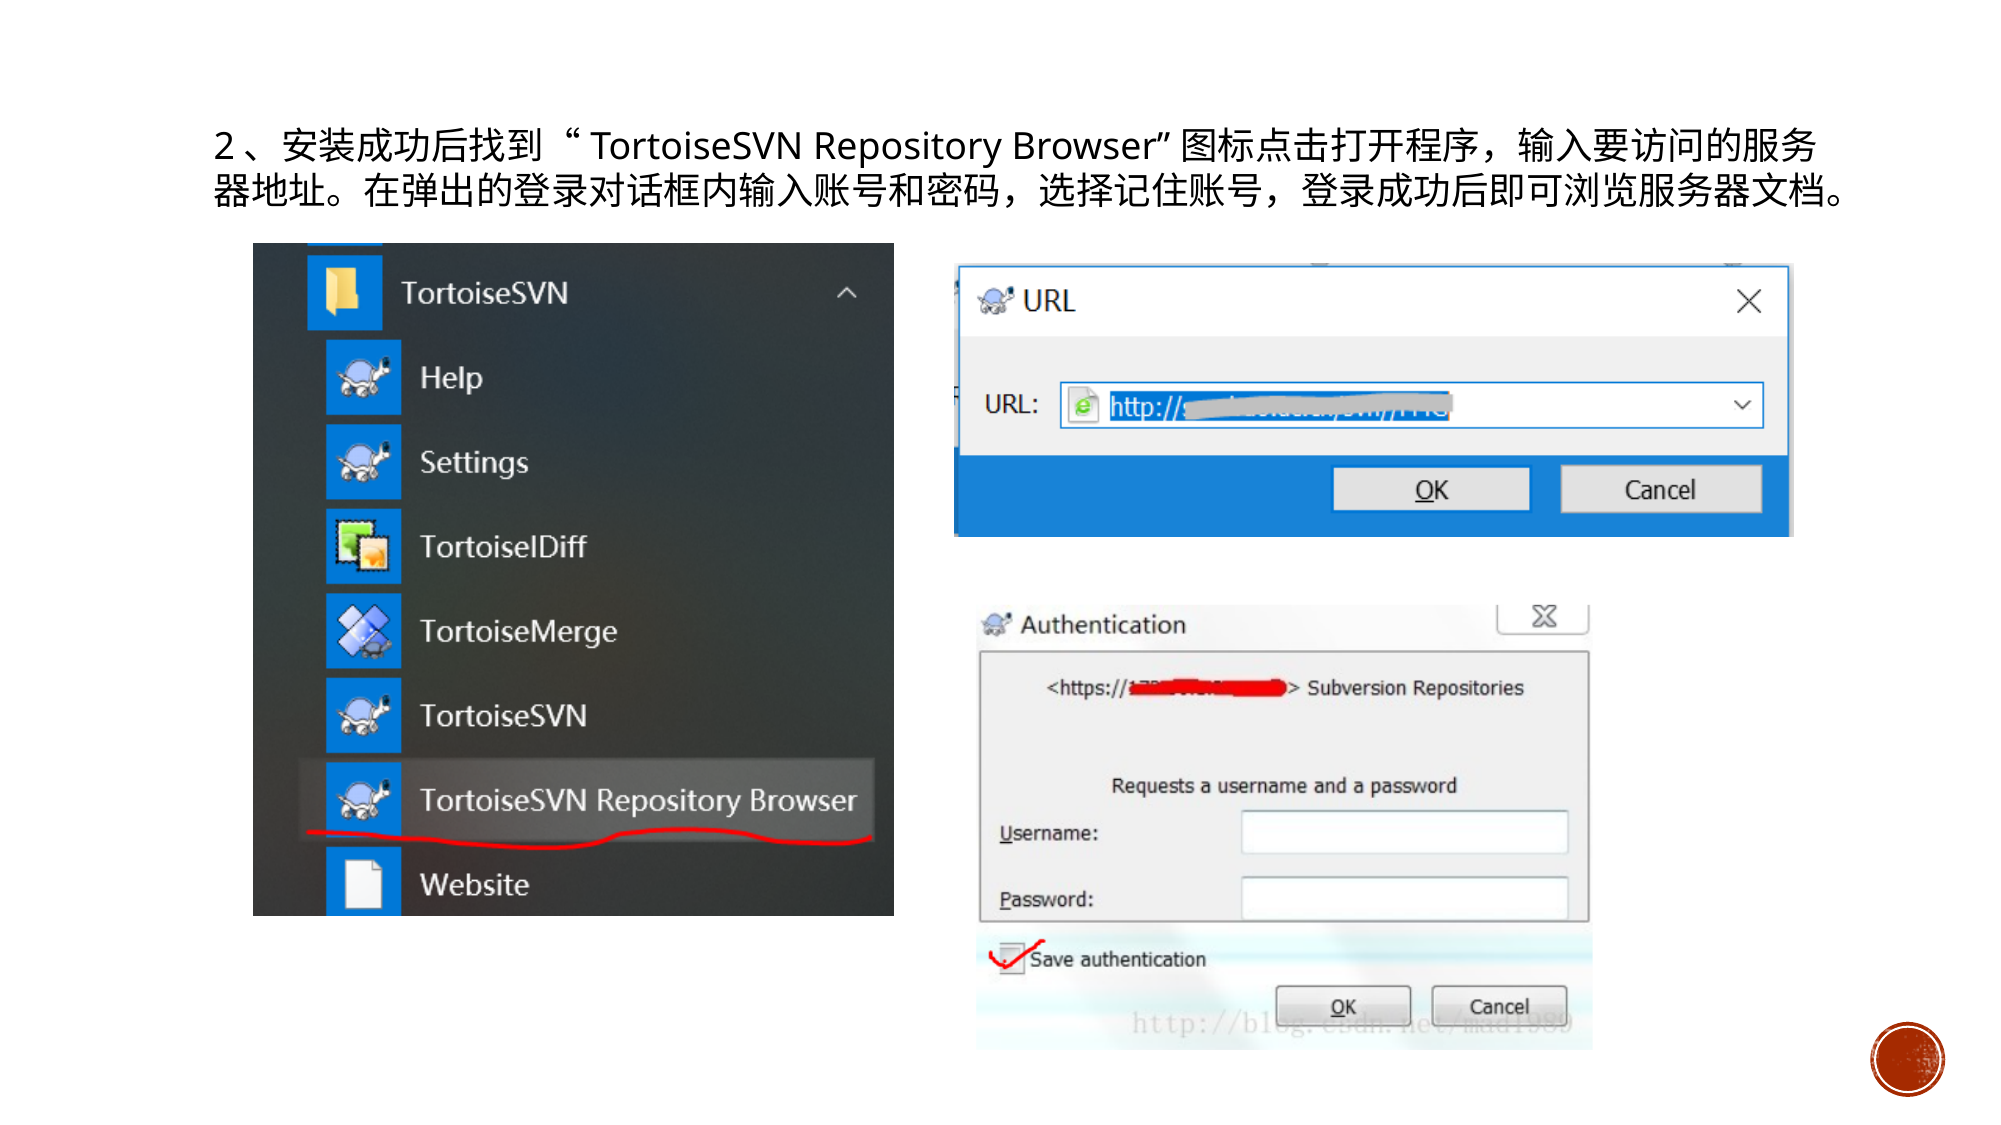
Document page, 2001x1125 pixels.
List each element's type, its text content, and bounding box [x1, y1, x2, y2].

text_box 2、安装成功后找到“TortoiseSVN Repository Browser”图标点击打开程序，输入要访问的服务器地址。在弹出的登录对话框内输入账号和密码，选择记住账号，登录成功后即可浏览服务器文档。 [198, 114, 1849, 220]
picture [954, 263, 1794, 537]
picture [253, 243, 894, 916]
picture [970, 600, 1594, 1050]
